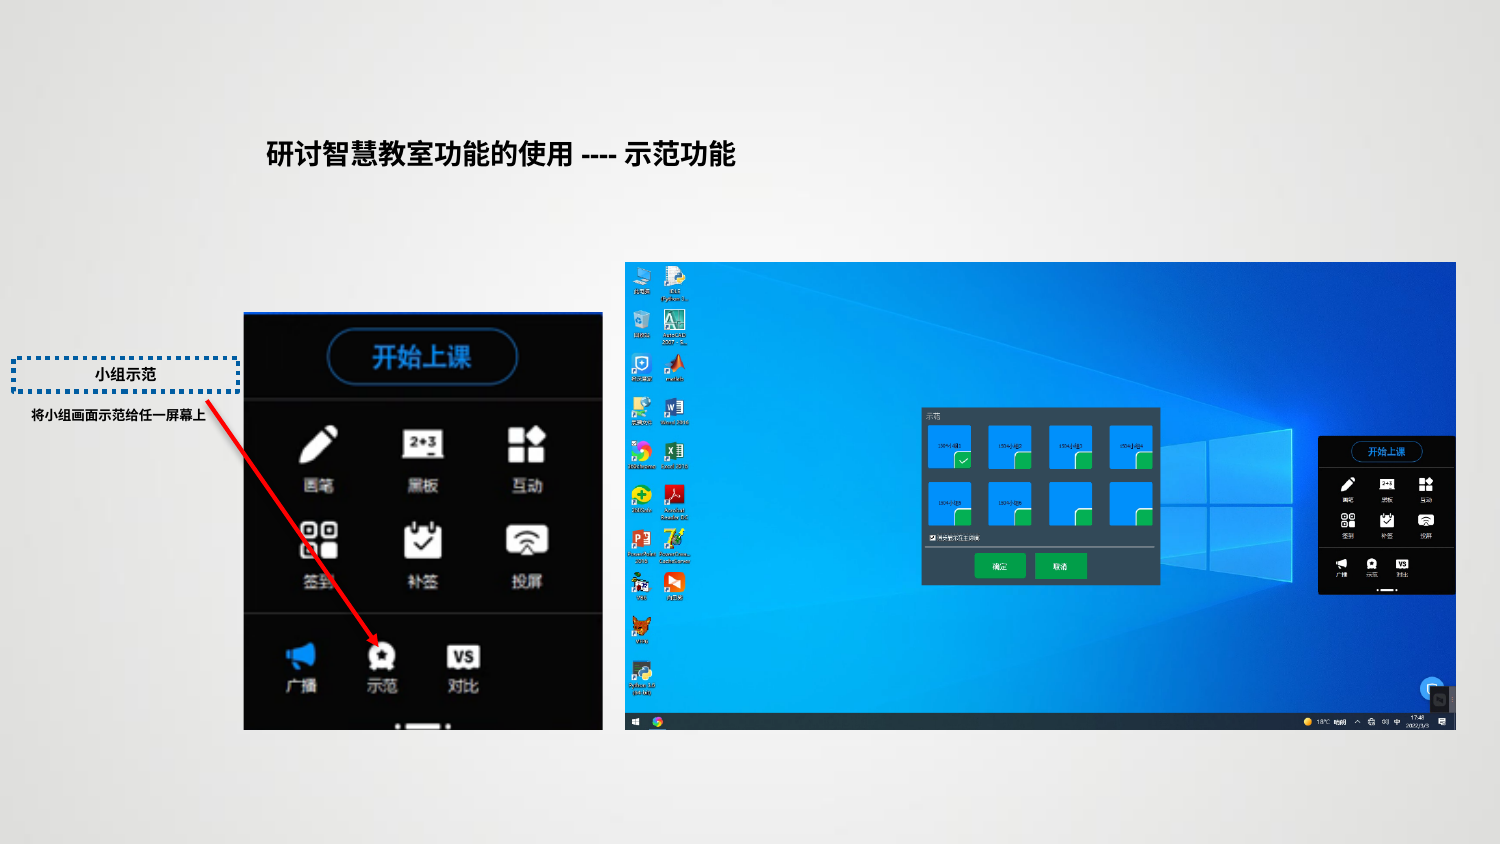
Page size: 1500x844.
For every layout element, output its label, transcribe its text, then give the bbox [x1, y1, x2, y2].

picture [0, 0, 1500, 844]
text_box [206, 400, 379, 648]
text_box 研讨智慧教室功能的使用----示范功能 [266, 136, 750, 204]
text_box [13, 357, 242, 429]
